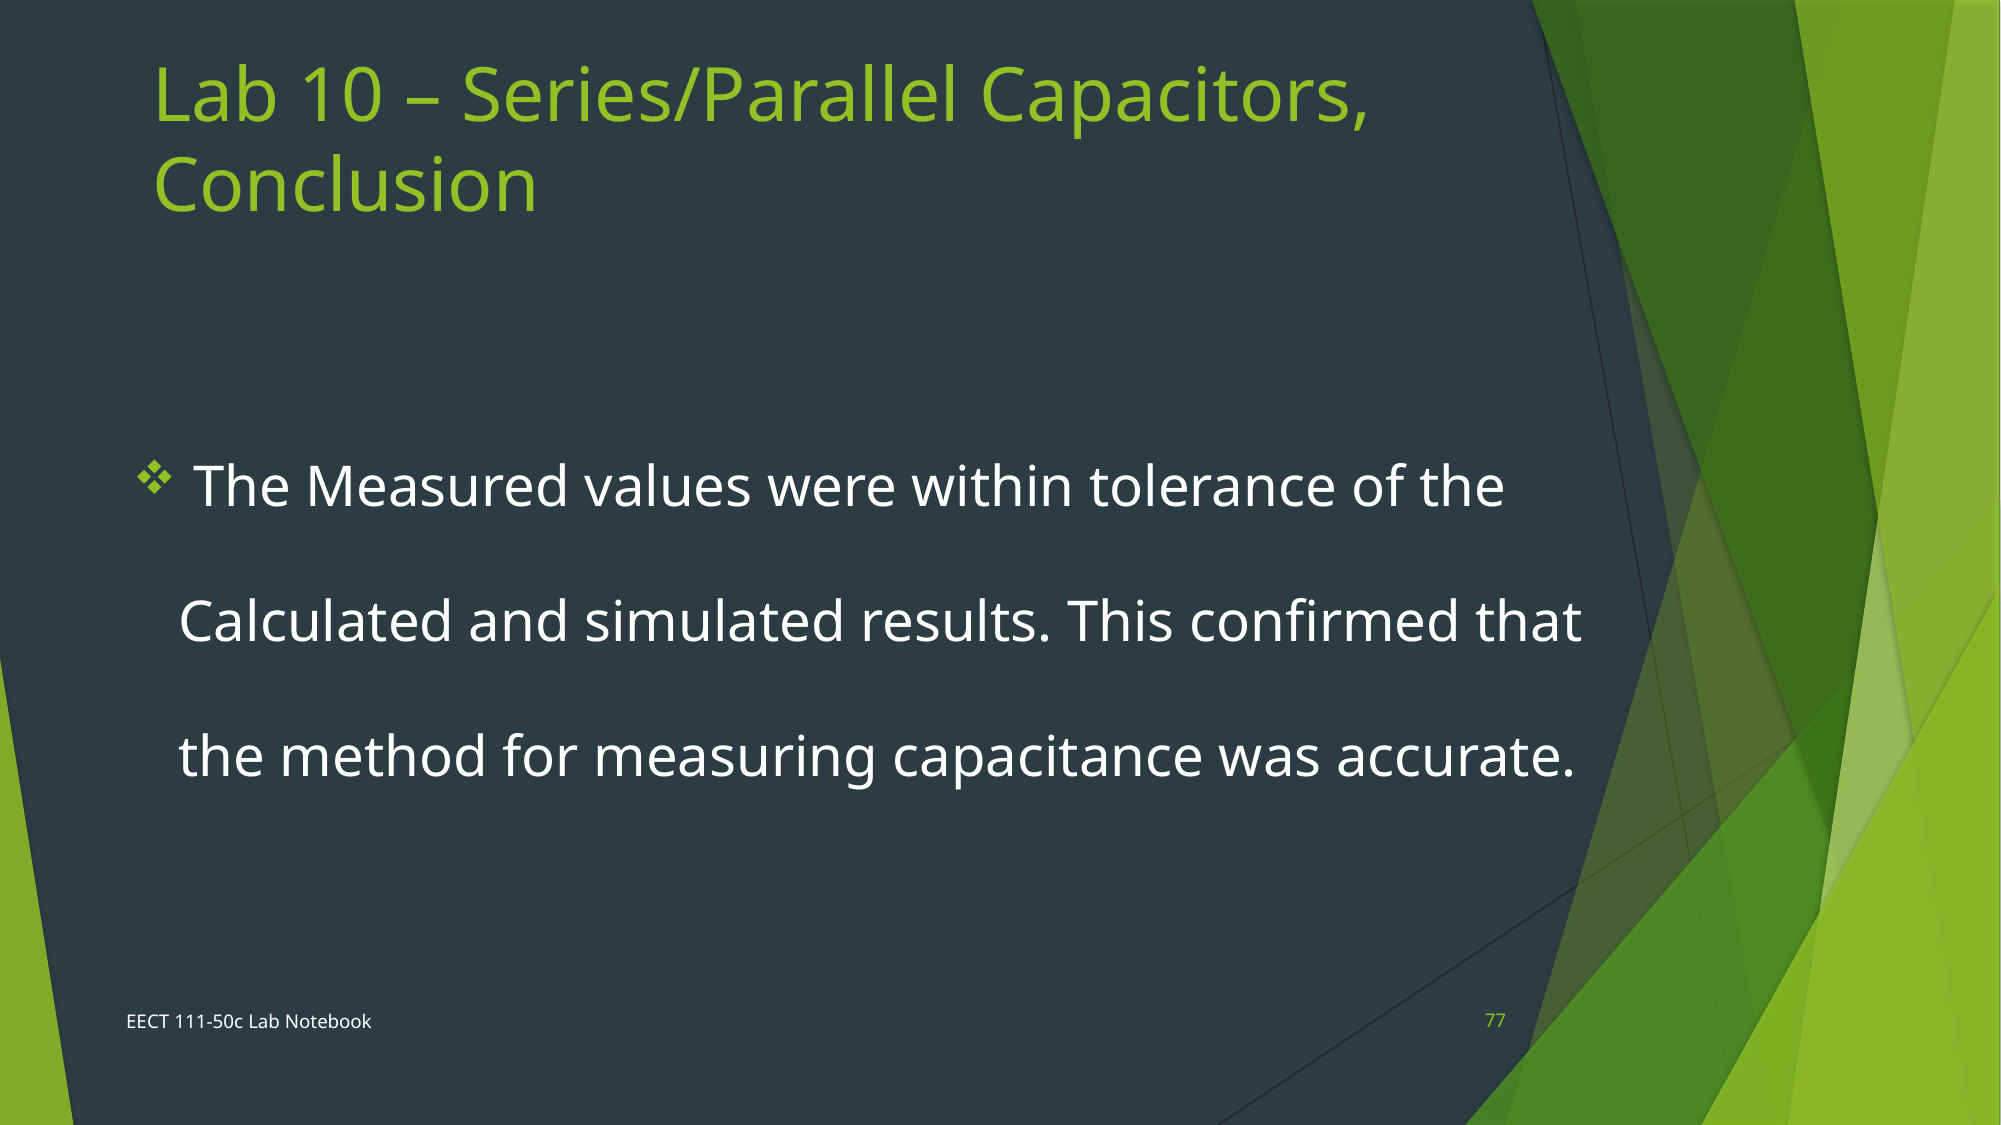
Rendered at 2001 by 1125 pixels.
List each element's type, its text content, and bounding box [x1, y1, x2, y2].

footer EECT 111-50c Lab Notebook [111, 991, 1145, 1051]
text_box Lab 10 – Series/Parallel Capacitors, Conclusion [137, 39, 1548, 257]
text_box The Measured values were within tolerance of the Calculated and simulated results. This confirmed that the method for measuring capacitance was accurate. [118, 374, 1607, 832]
slide_number 77 [1409, 991, 1522, 1051]
